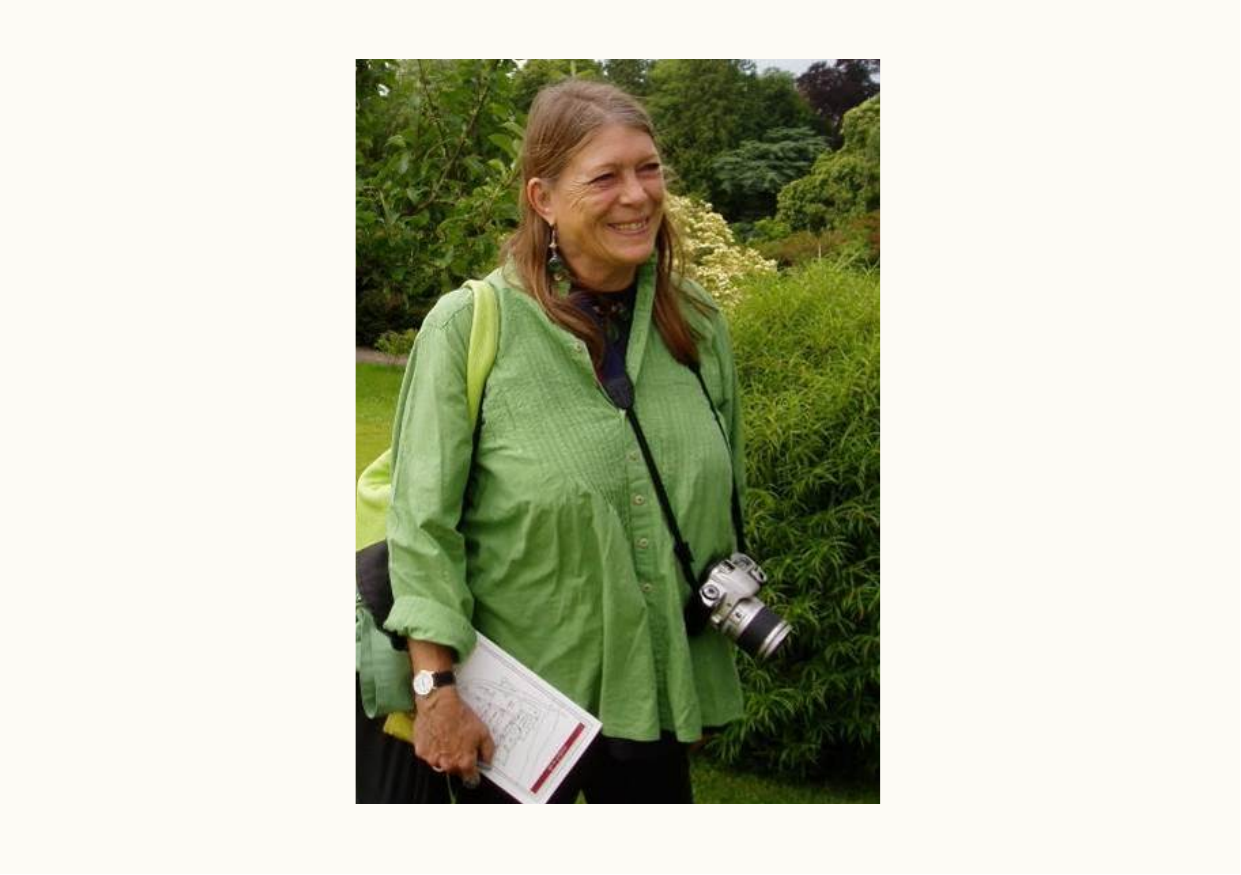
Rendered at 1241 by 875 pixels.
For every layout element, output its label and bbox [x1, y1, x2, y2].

picture [355, 58, 881, 804]
